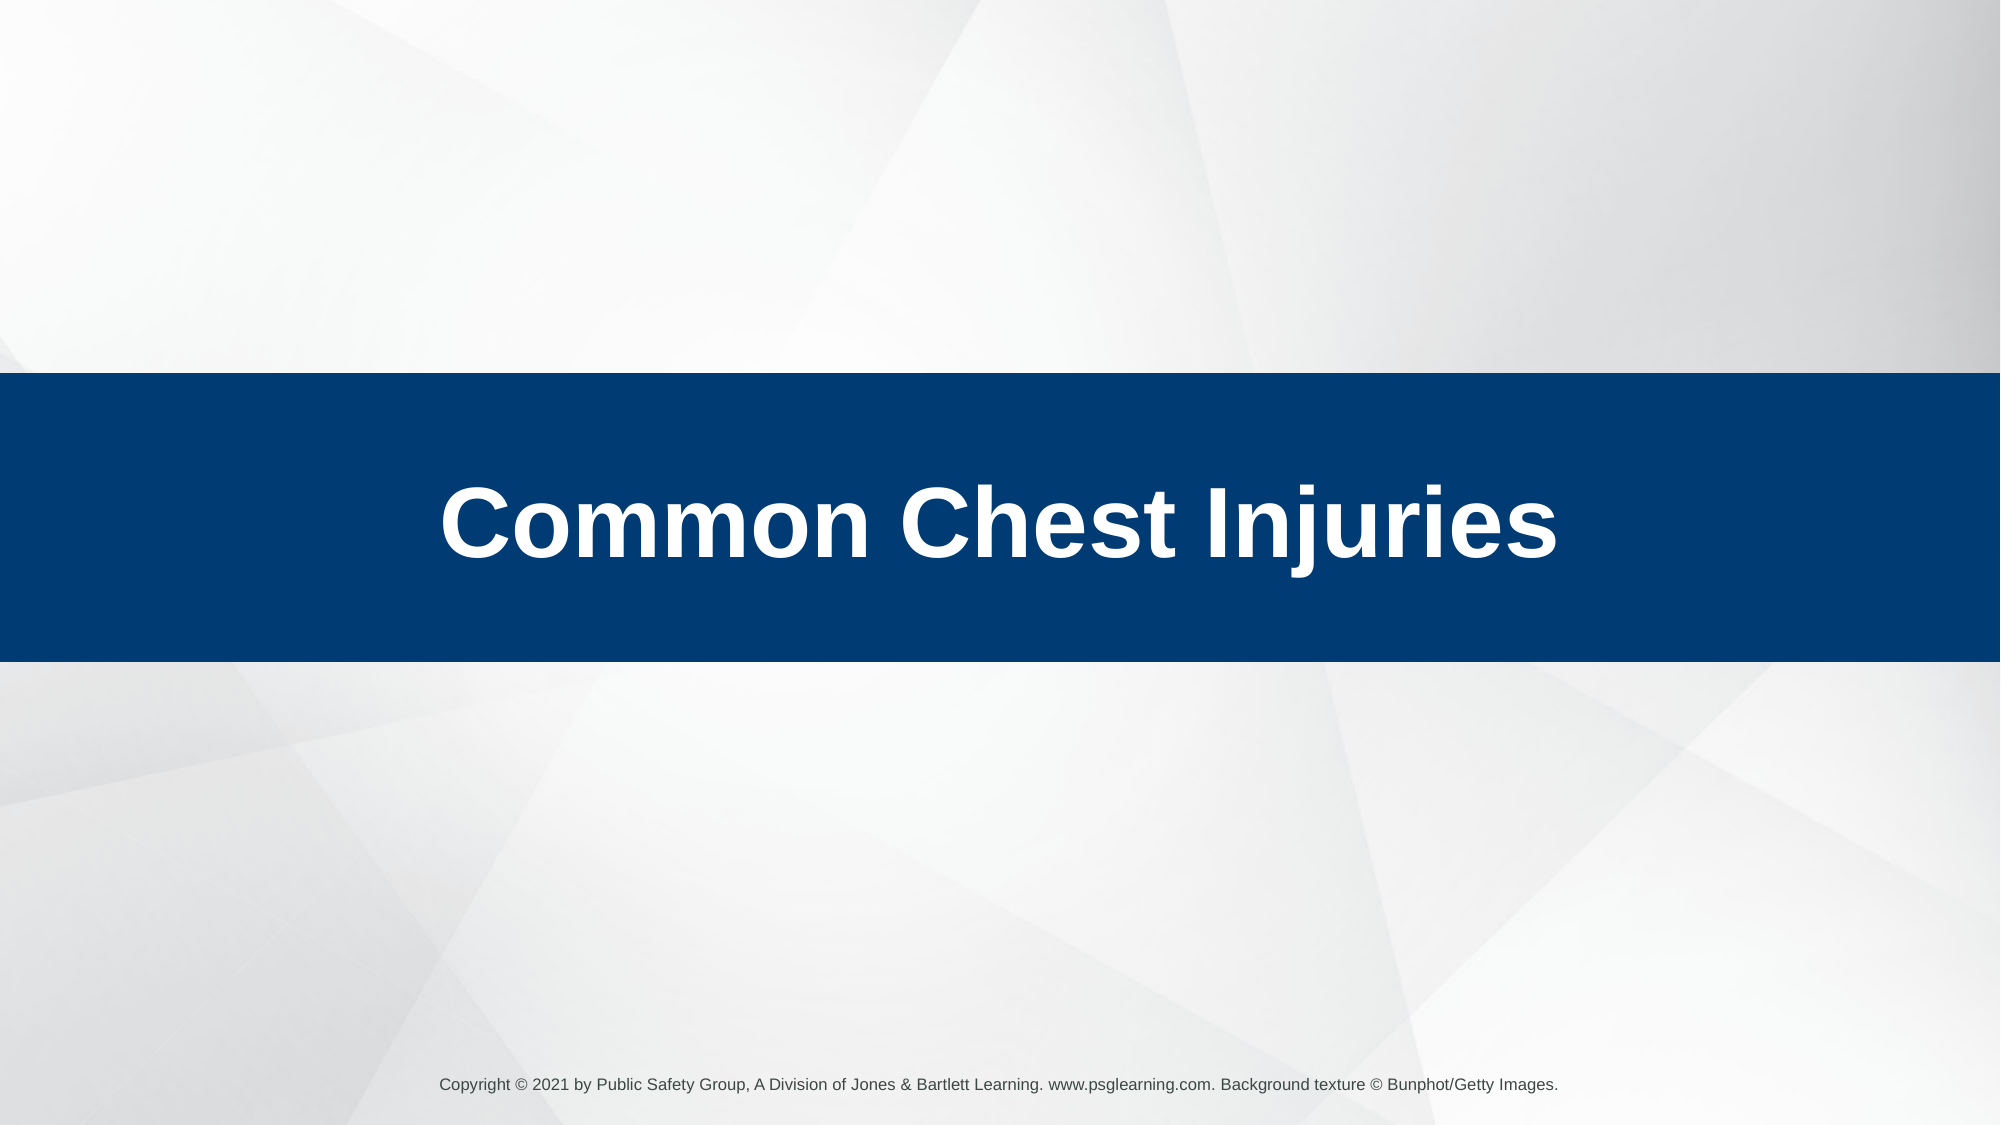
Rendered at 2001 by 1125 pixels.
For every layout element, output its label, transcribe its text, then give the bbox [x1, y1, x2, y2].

list Common Chest Injuries [153, 421, 1847, 613]
picture [0, 0, 2001, 1125]
